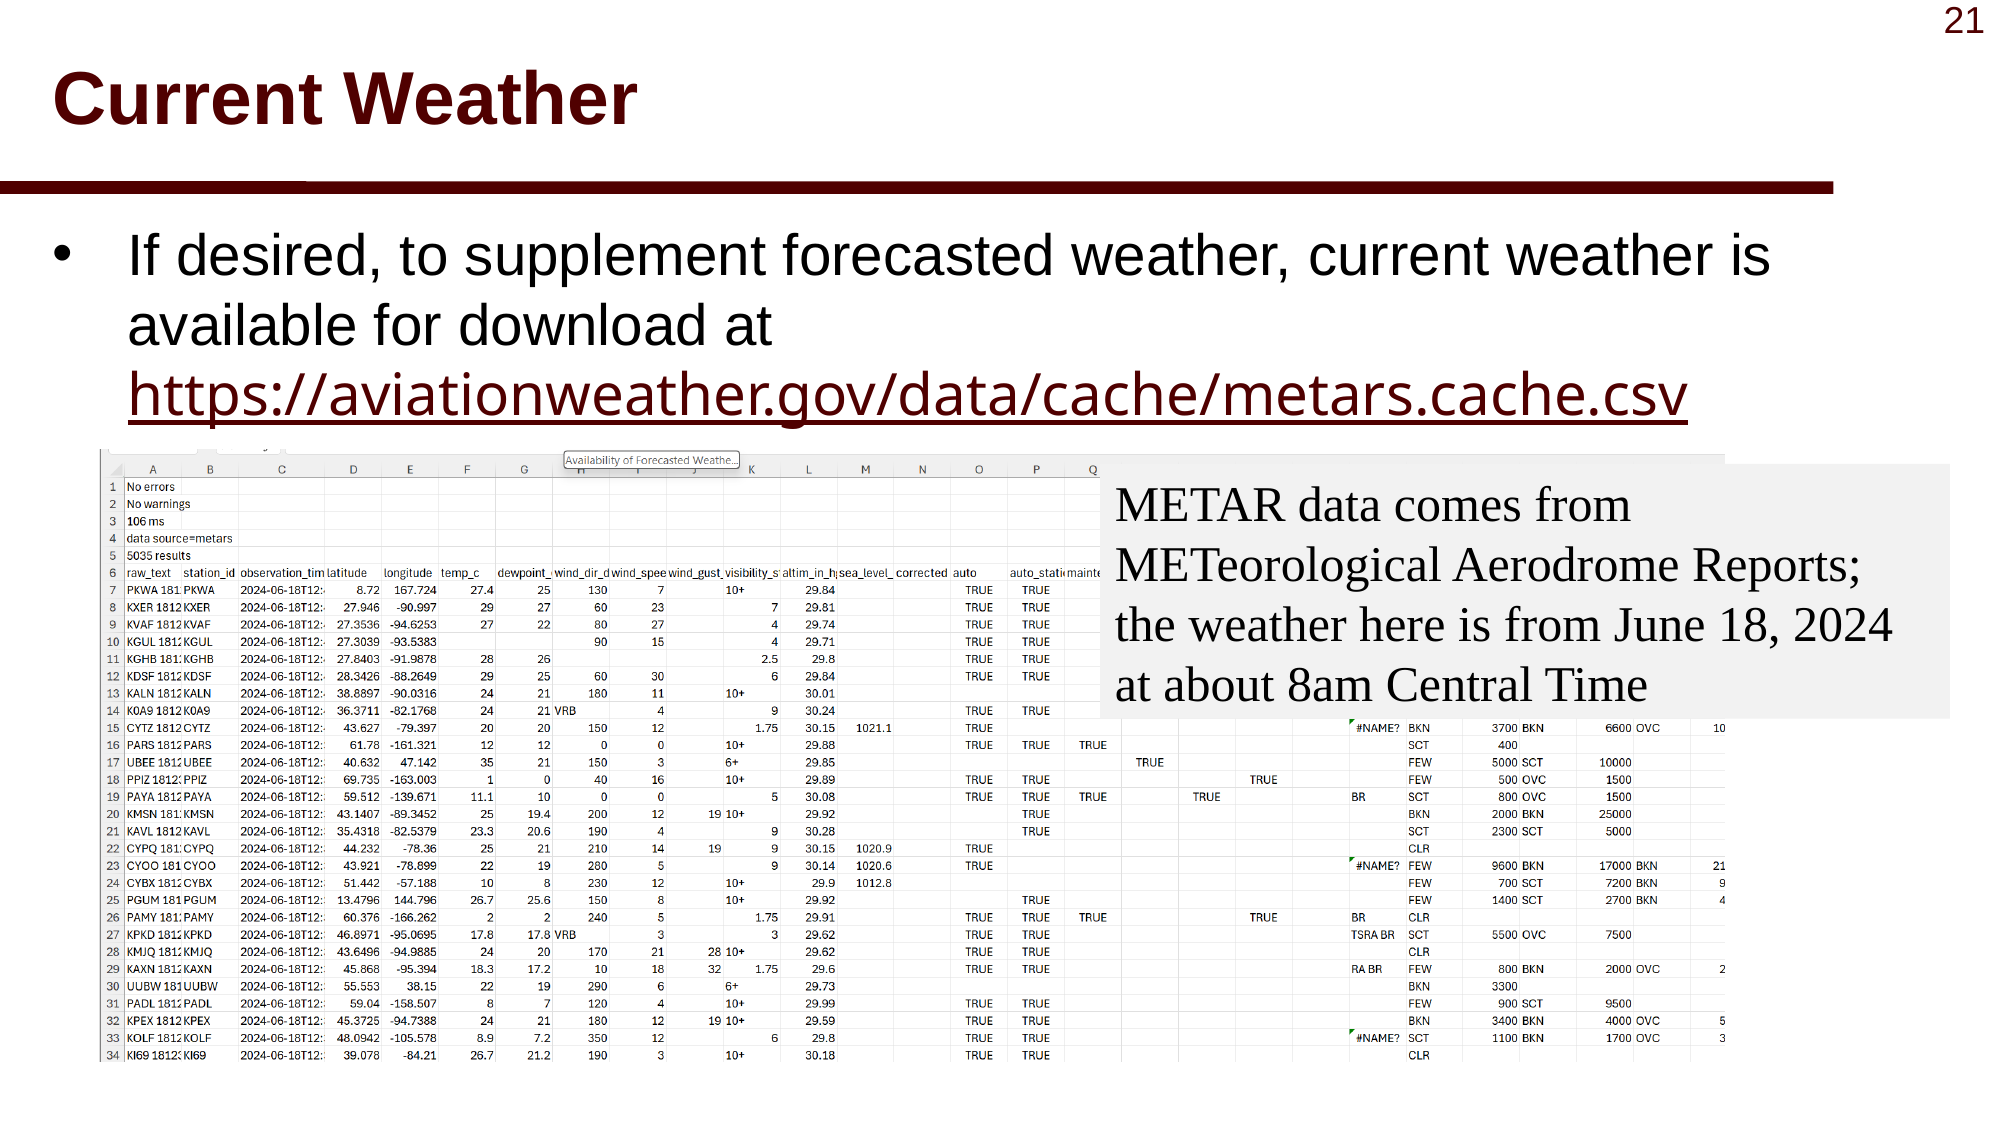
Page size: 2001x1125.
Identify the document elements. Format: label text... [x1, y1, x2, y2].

text_box METAR data comes from METeorological Aerodrome Reports; the weather here is from June 18, 2024 at about 8am Central Time [1732, 463, 1950, 719]
title Current Weather [37, 12, 1851, 188]
picture [99, 449, 1726, 1062]
list If desired, to supplement forecasted weather, current weather is available for download at https://aviationweather.gov/data/cache/metars.cache.csv [37, 209, 1876, 438]
